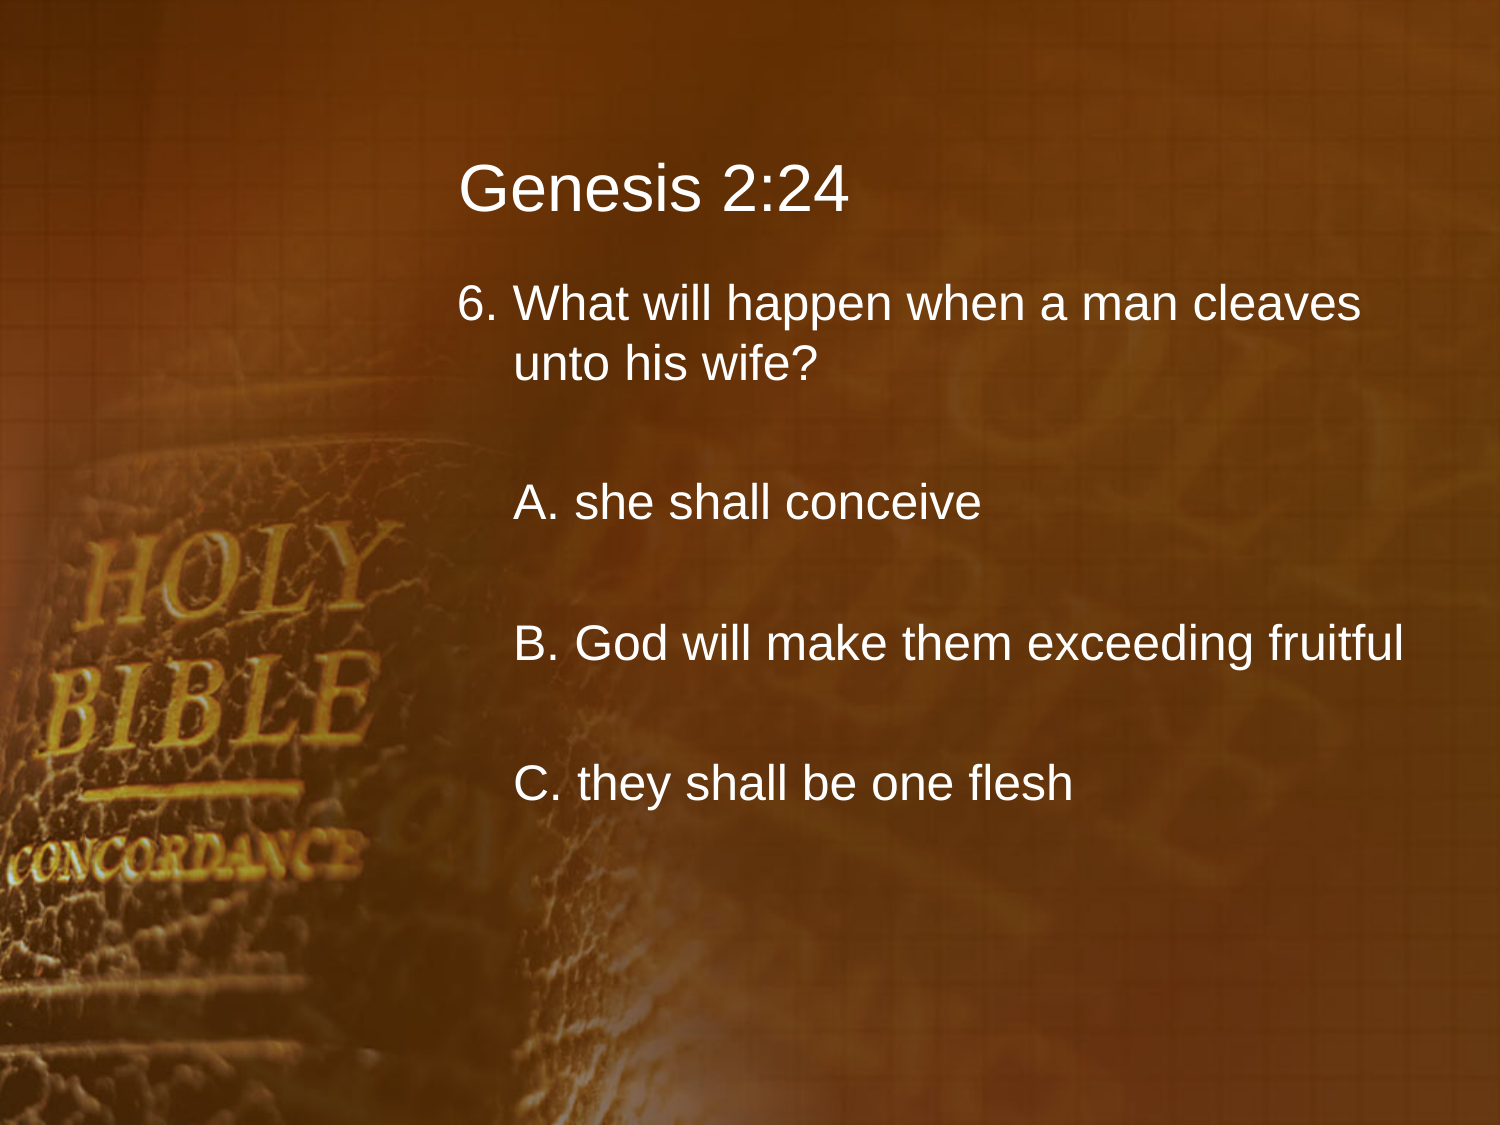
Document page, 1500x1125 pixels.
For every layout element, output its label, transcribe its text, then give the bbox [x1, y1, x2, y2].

list 6. What will happen when a man cleaves unto his wife? A. she shall conceive B. God will make them exceeding fruitful C. they shall be one flesh [441, 262, 1480, 1006]
title Genesis 2:24 [443, 44, 1480, 233]
picture [0, 0, 1500, 1125]
